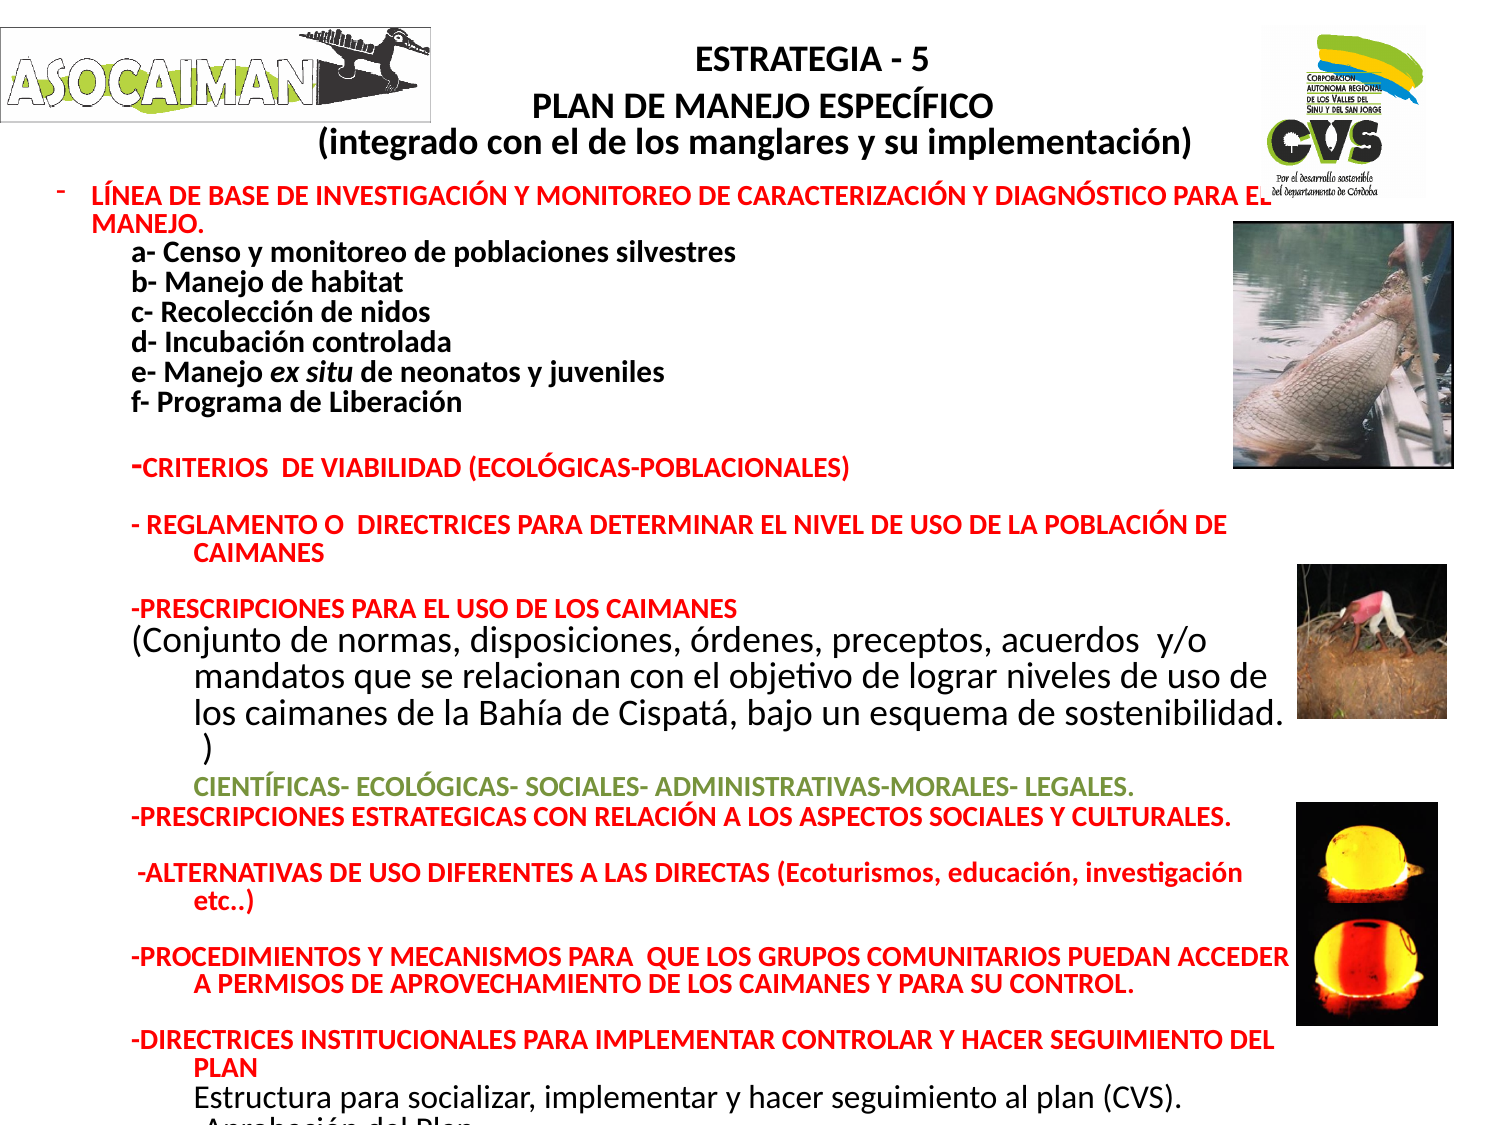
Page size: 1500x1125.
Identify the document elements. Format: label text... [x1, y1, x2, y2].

text_box ESTRATEGIA - 5 [662, 35, 963, 81]
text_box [1296, 802, 1438, 1026]
picture [1297, 564, 1447, 719]
picture [1233, 221, 1454, 469]
picture [1260, 25, 1426, 198]
picture [0, 25, 432, 124]
text_box PLAN DE MANEJO ESPECÍFICO (integrado con el de los manglares y su implementación) [266, 81, 1255, 169]
text_box LÍNEA DE BASE DE INVESTIGACIÓN Y MONITOREO DE CARACTERIZACIÓN Y DIAGNÓSTICO PARA EL MANEJO. a- Censo y monitoreo de poblaciones silvestres b- Manejo de habitat c- Recolección de nidos d- Incubación controlada e- Manejo ex situ de neonatos y juveniles f- Programa de Liberación -CRITERIOS DE VIABILIDAD (ECOLÓGICAS-POBLACIONALES) - REGLAMENTO O DIRECTRICES PARA DETERMINAR EL NIVEL DE USO DE LA POBLACIÓN DE CAIMANES -PRESCRIPCIONES PARA EL USO DE LOS CAIMANES (Conjunto de normas, disposiciones, órdenes, preceptos, acuerdos y/o mandatos que se relacionan con el objetivo de lograr niveles de uso de los caimanes de la Bahía de Cispatá, bajo un esquema de sostenibilidad. ) CIENTÍFICAS- ECOLÓGICAS- SOCIALES- ADMINISTRATIVAS-MORALES- LEGALES. -PRESCRIPCIONES ESTRATEGICAS CON RELACIÓN A LOS ASPECTOS SOCIALES Y CULTURALES. -ALTERNATIVAS DE USO DIFERENTES A LAS DIRECTAS (Ecoturismos, educación, investigación etc..) -PROCEDIMIENTOS Y MECANISMOS PARA QUE LOS GRUPOS COMUNITARIOS PUEDAN ACCEDER A PERMISOS DE APROVECHAMIENTO DE LOS CAIMANES Y PARA SU CONTROL. -DIRECTRICES INSTITUCIONALES PARA IMPLEMENTAR CONTROLAR Y HACER SEGUIMIENTO DEL PLAN Estructura para socializar, implementar y hacer seguimiento al plan (CVS). -Aprobación del Plan -Comité consultivo para la coadministración -Indicadores de seguimiento del Plan (acciones de cumplimiento) [41, 175, 1313, 1125]
